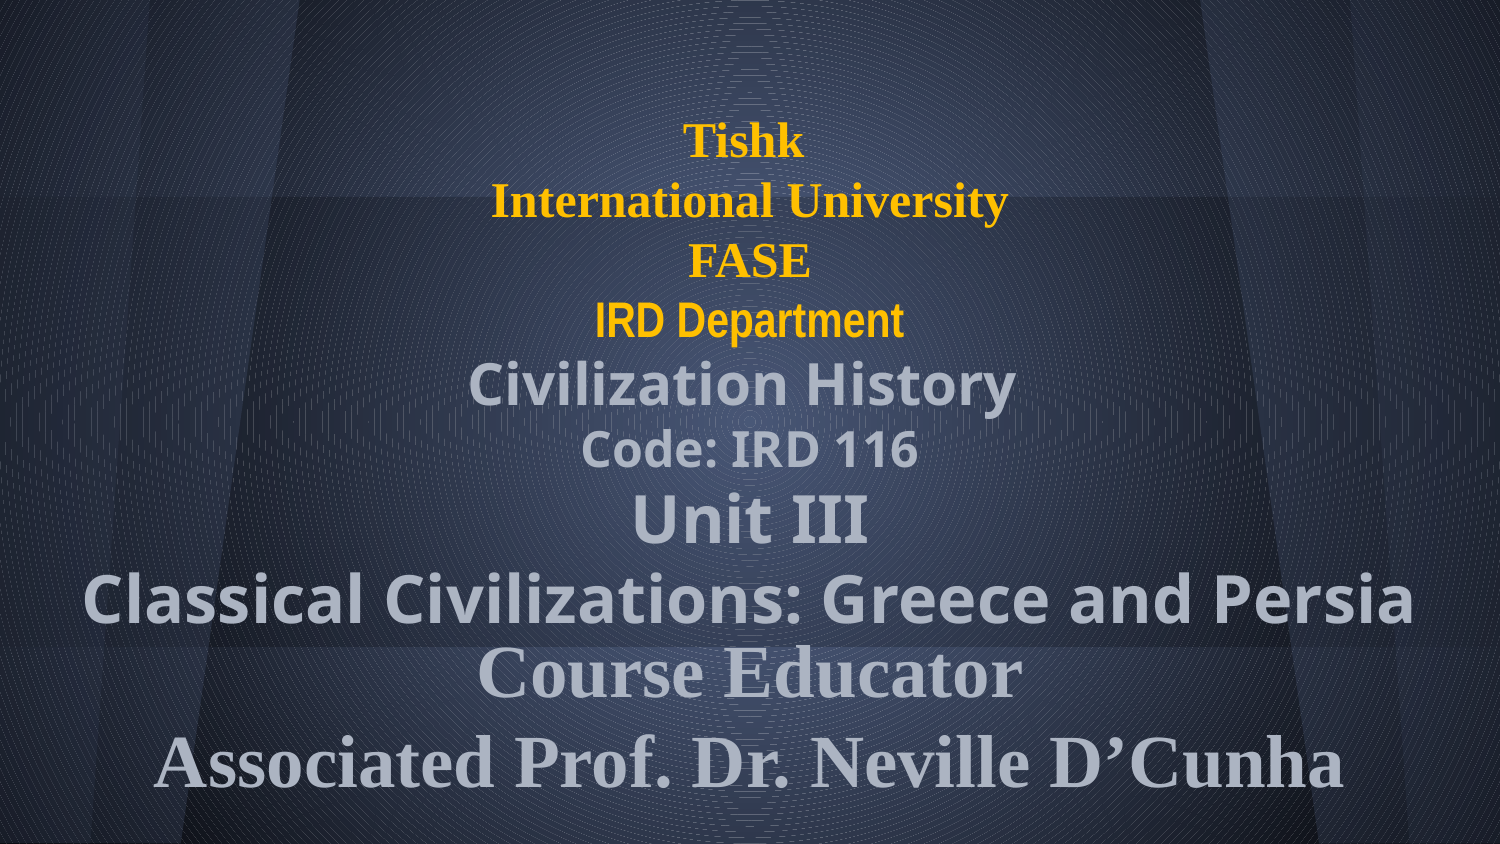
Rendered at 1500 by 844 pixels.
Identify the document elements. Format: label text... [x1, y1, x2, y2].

title Course Educator Associated Prof. Dr. Neville D’Cunha [112, 621, 1388, 818]
subtitle Tishk International University FASE IRD Department Civilization History Code: IRD 116 Unit III Classical Civilizations: Greece and Persia [0, 32, 1500, 621]
